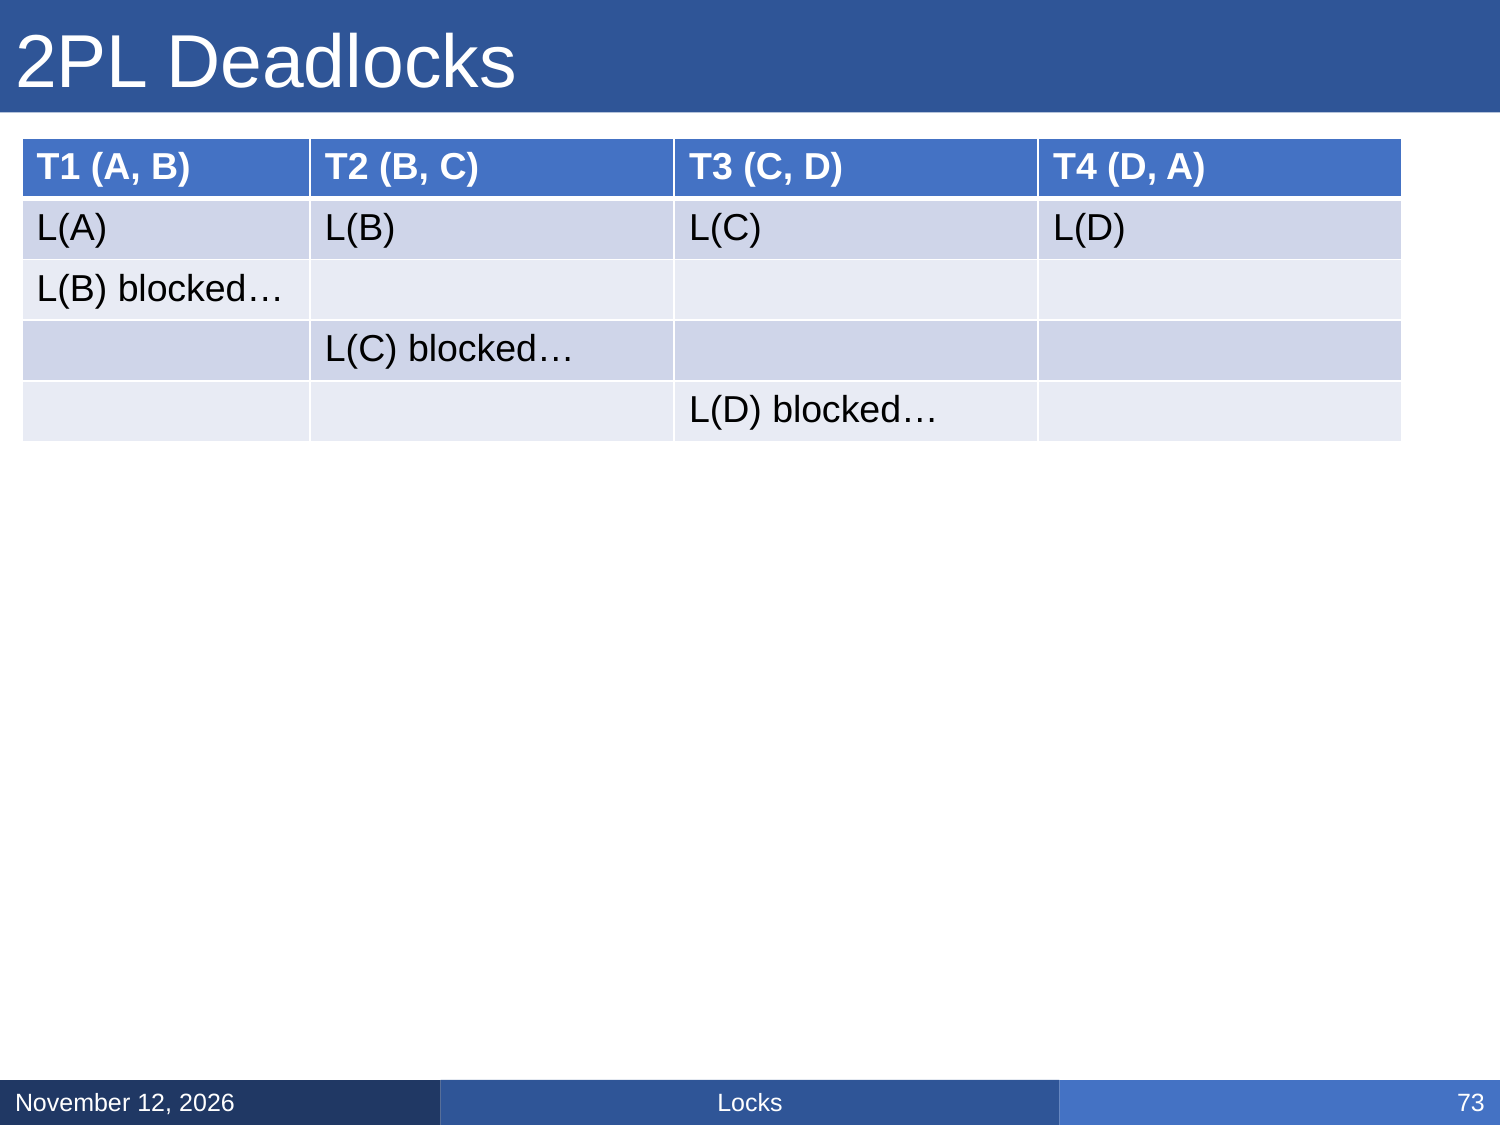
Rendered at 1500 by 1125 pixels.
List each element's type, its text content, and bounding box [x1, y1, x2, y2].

table_cell [311, 260, 673, 319]
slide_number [0, 1079, 338, 1125]
table_cell L(C) [675, 201, 1037, 259]
table_cell [675, 260, 1037, 319]
table_cell L(B) [311, 201, 673, 259]
table_cell [23, 382, 309, 441]
title 2PL Deadlocks [0, 0, 1500, 112]
table_cell [1039, 260, 1401, 319]
table_cell [1039, 321, 1401, 380]
table_header T2 (B, C) [311, 139, 673, 196]
table_cell L(A) [23, 201, 309, 259]
table_header T3 (C, D) [675, 139, 1037, 196]
table_cell L(C) blocked… [311, 321, 673, 380]
table_header T1 (A, B) [23, 139, 309, 196]
table_cell L(D) [1039, 201, 1401, 259]
table_cell L(D) blocked… [675, 382, 1037, 441]
slide_number 73 [1162, 1079, 1500, 1125]
table_cell L(B) blocked… [23, 260, 309, 319]
footer Locks [496, 1079, 1004, 1125]
table_cell [1039, 382, 1401, 441]
table_cell [675, 321, 1037, 380]
table_cell [23, 321, 309, 380]
table_cell [311, 382, 673, 441]
table_header T4 (D, A) [1039, 139, 1401, 196]
